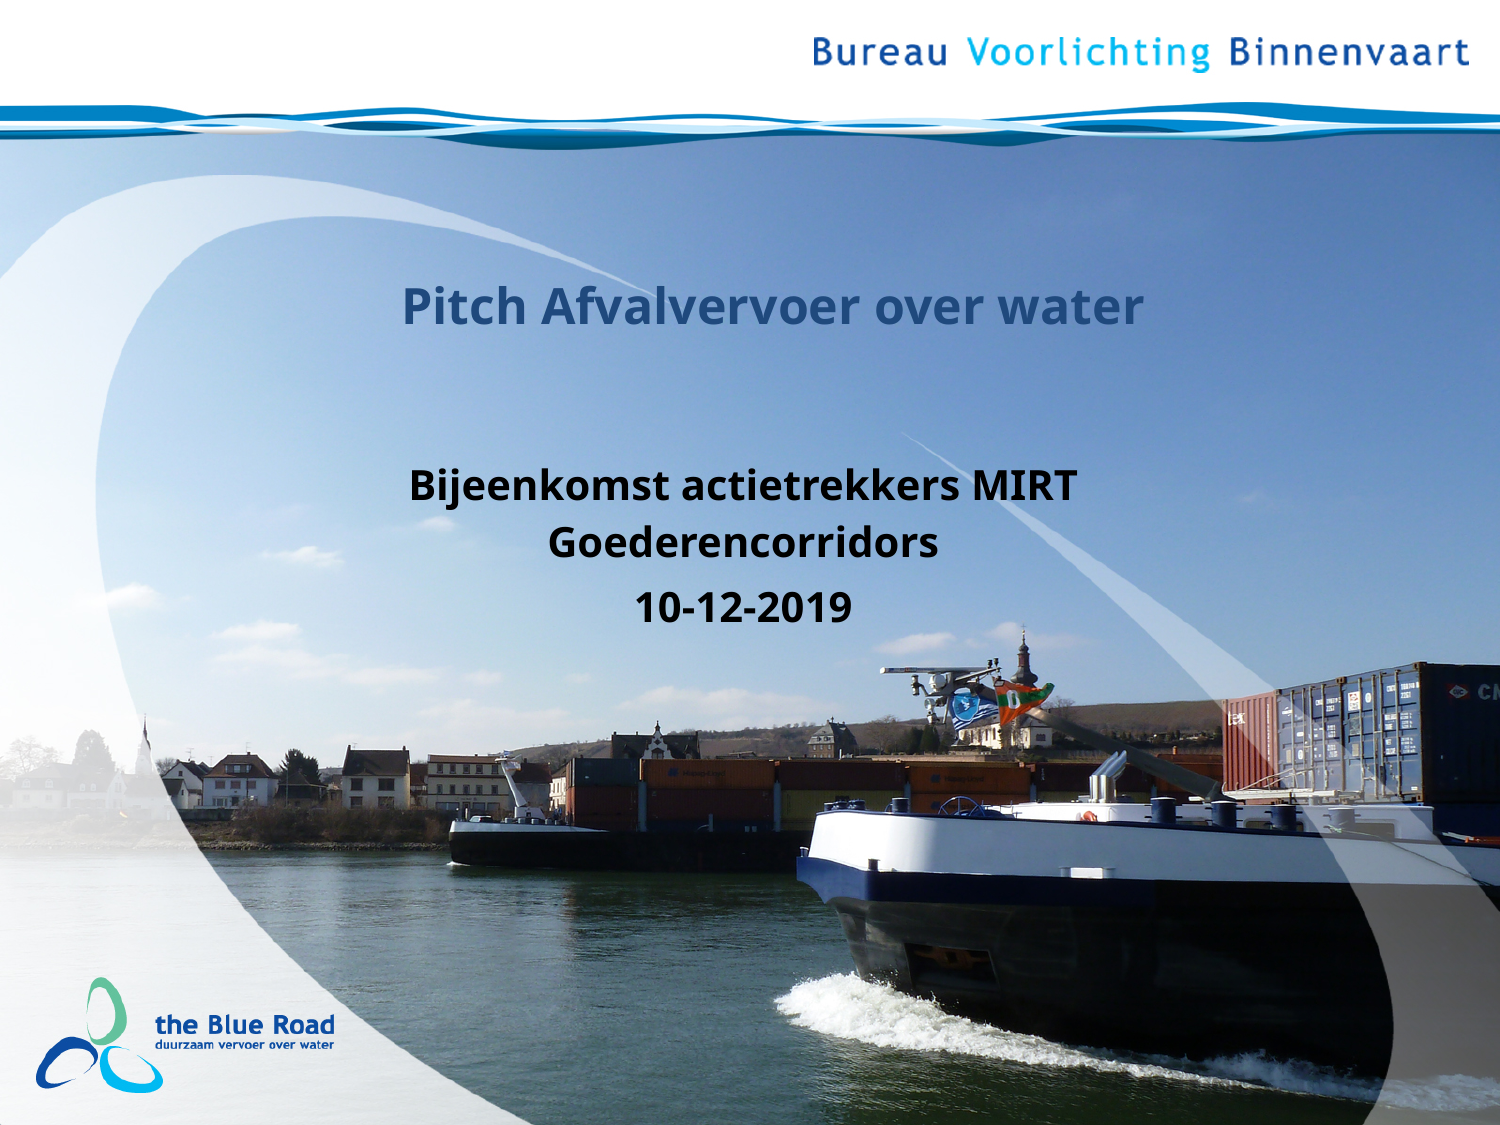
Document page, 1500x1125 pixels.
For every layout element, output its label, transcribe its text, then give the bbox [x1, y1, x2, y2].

subtitle Bijeenkomst actietrekkers MIRT Goederencorridors 10-12-2019 [218, 444, 1269, 657]
title Pitch Afvalvervoer over water [135, 184, 1411, 426]
picture [0, 0, 1500, 1125]
